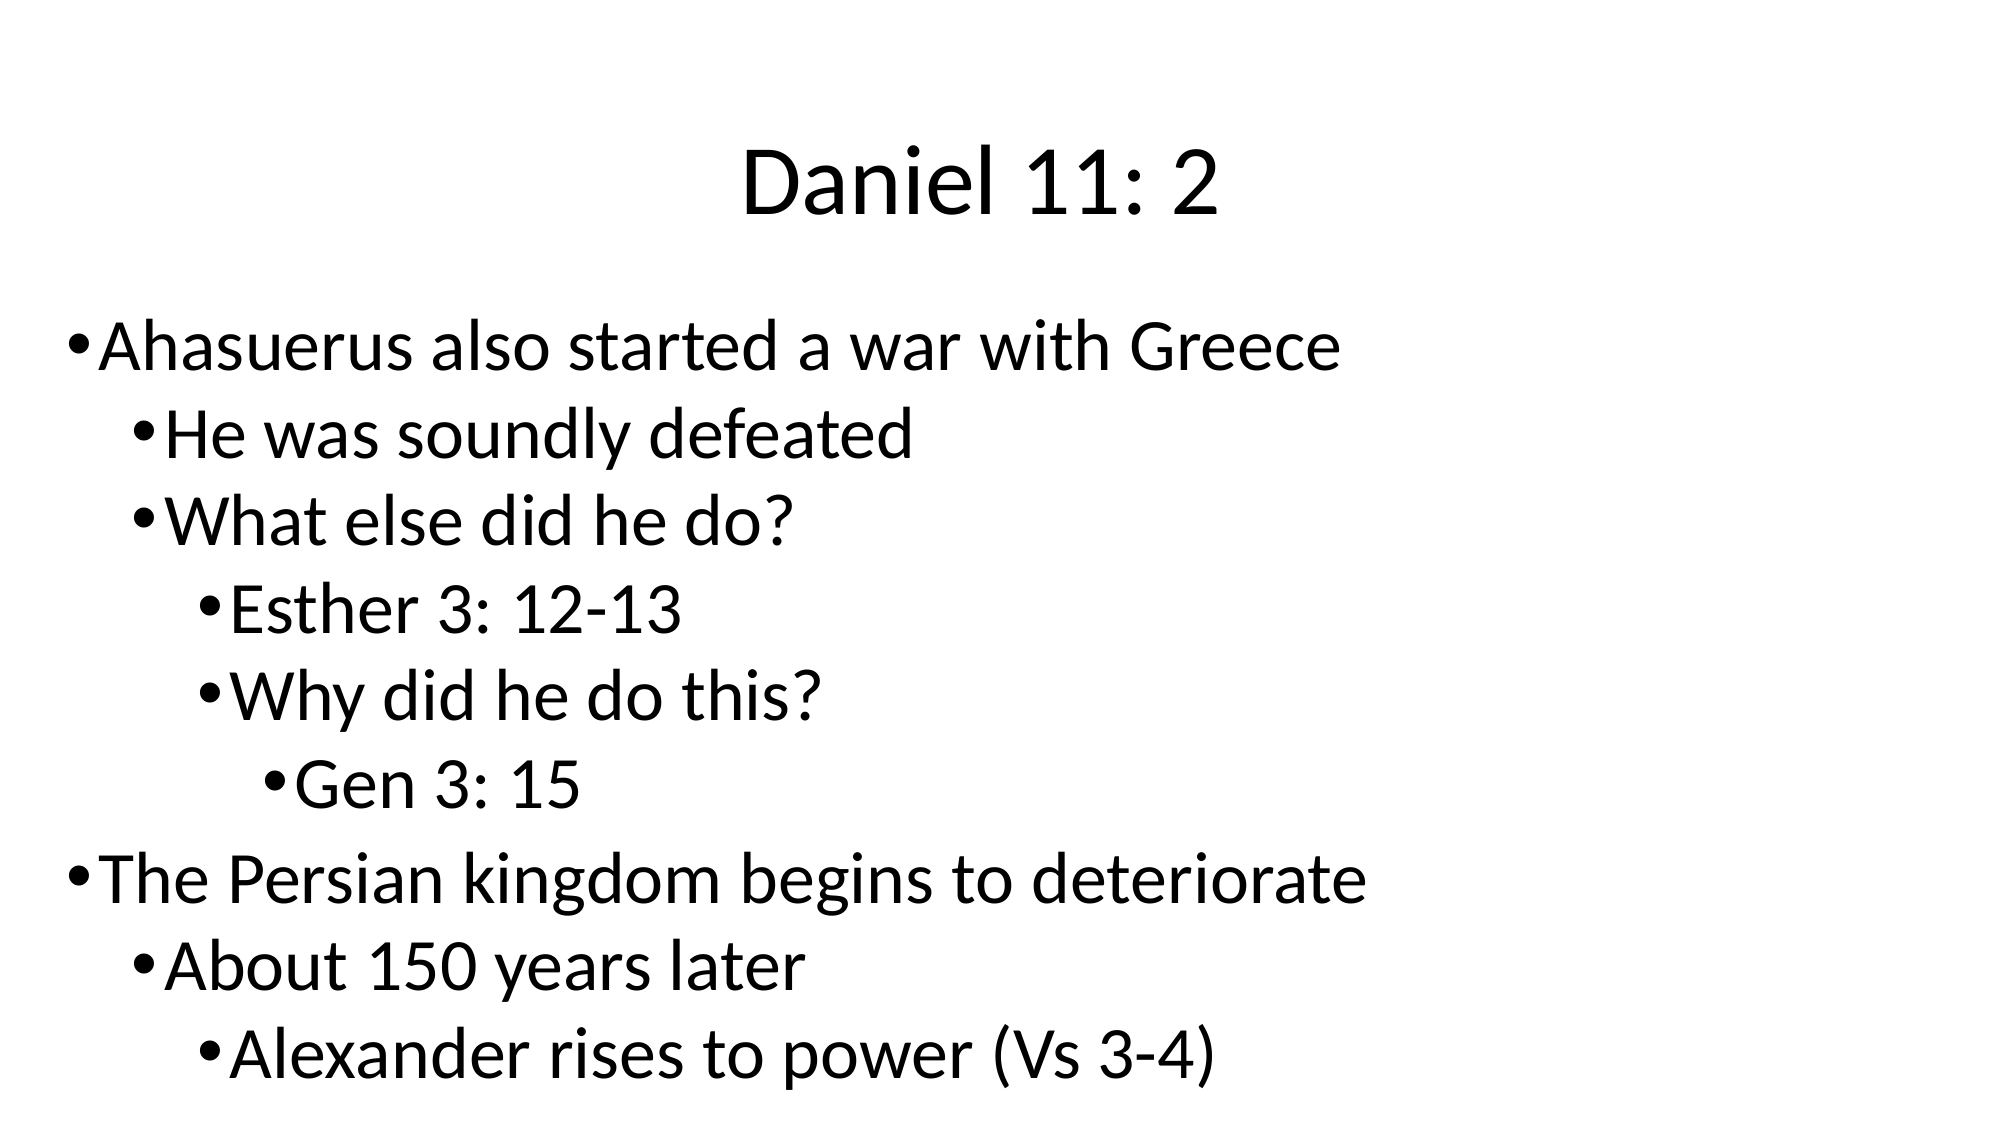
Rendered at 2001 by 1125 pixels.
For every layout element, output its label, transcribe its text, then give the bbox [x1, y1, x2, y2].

list Ahasuerus also started a war with Greece He was soundly defeated What else did he do? Esther 3: 12-13 Why did he do this? Gen 3: 15 The Persian kingdom begins to deteriorate About 150 years later Alexander rises to power (Vs 3-4) [51, 299, 1912, 1103]
title Daniel 11: 2 [51, 59, 1912, 299]
